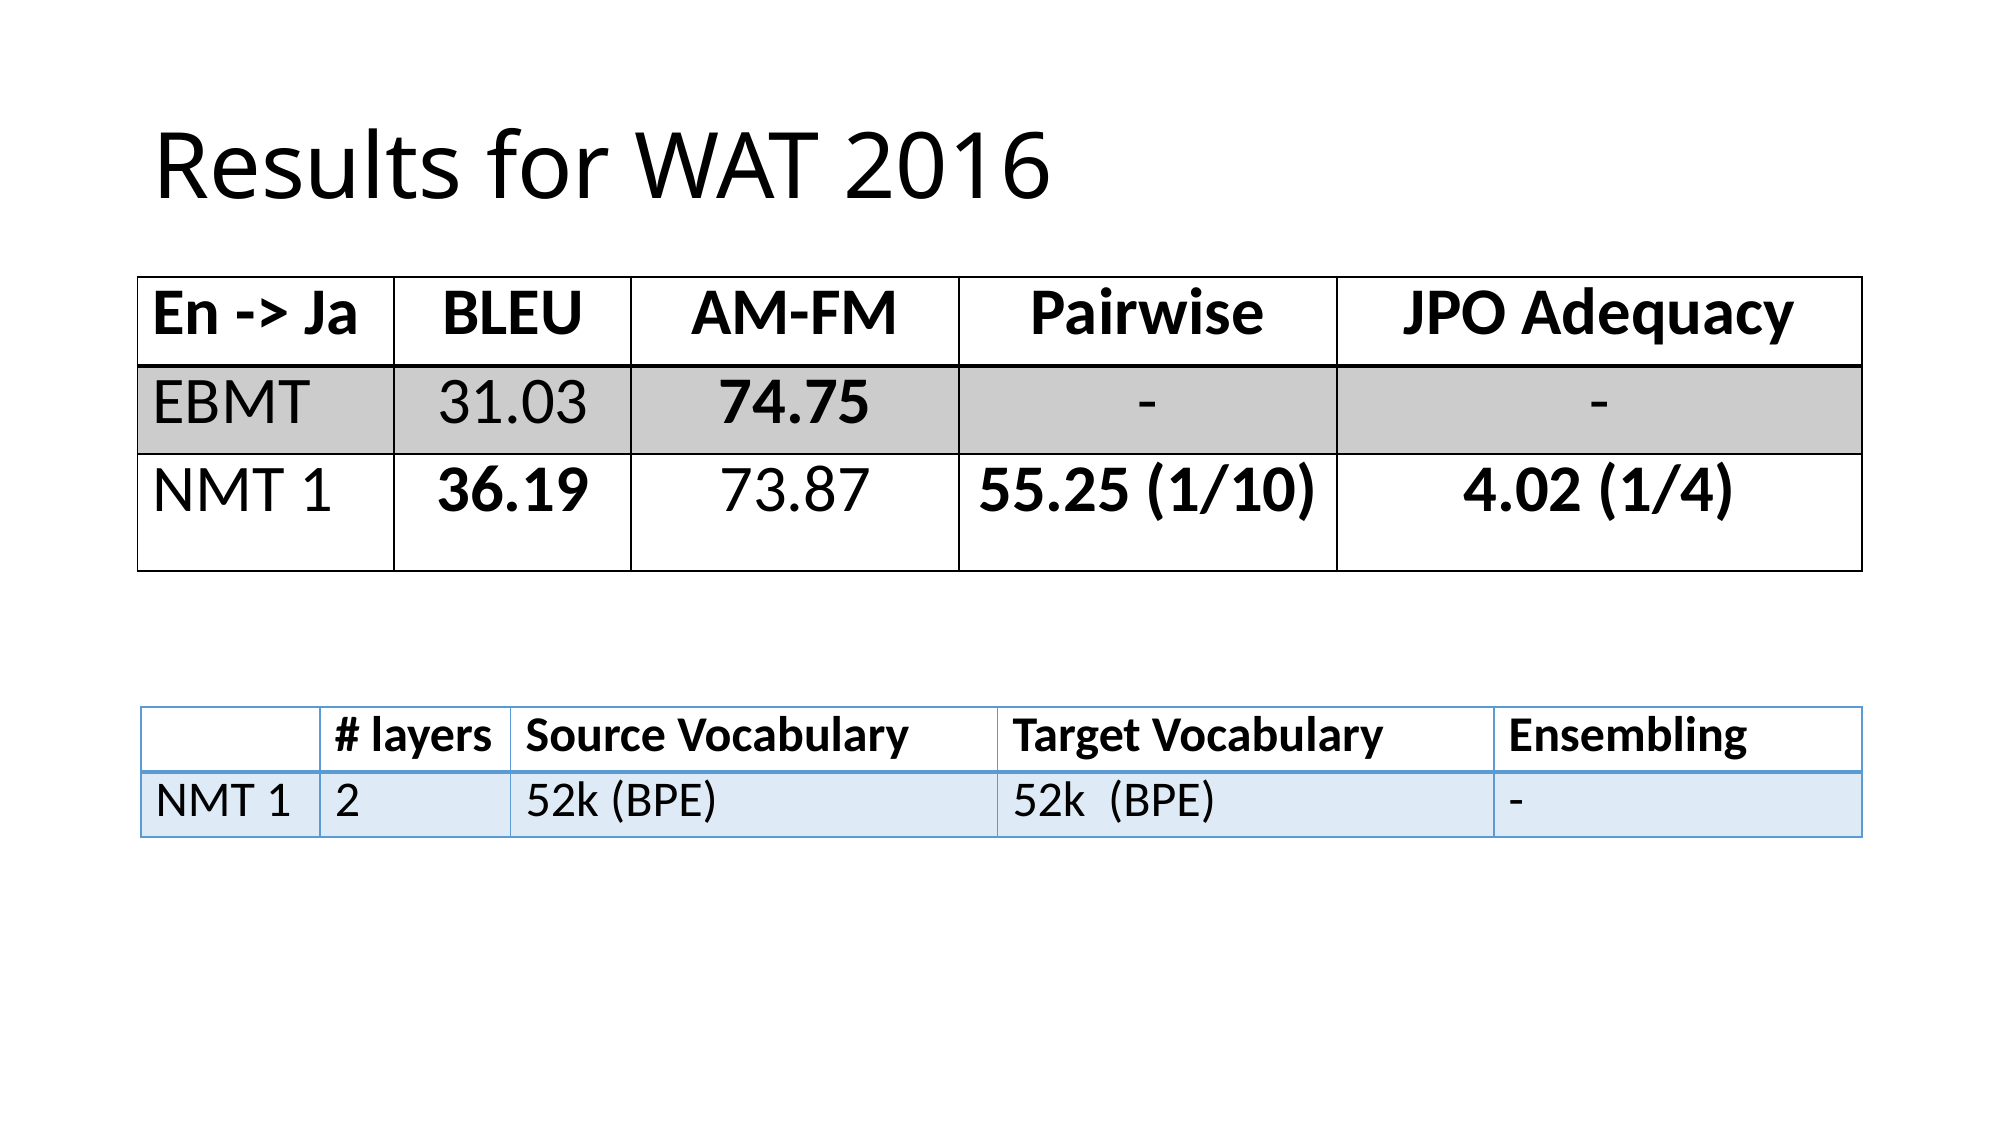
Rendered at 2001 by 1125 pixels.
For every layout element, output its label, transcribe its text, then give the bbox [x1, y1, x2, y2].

table_cell 2 [321, 774, 510, 836]
table_header BLEU [395, 278, 630, 364]
table_header Pairwise [960, 278, 1336, 364]
table_cell 4.02 (1/4) [1338, 455, 1861, 570]
table_header En -> Ja [138, 278, 393, 364]
table_cell NMT 1 [142, 774, 319, 836]
table_header JPO Adequacy [1338, 278, 1861, 364]
table_cell 52k (BPE) [511, 774, 997, 836]
table_header Source Vocabulary [511, 708, 997, 770]
table_header Target Vocabulary [998, 708, 1493, 770]
table_header # layers [321, 708, 510, 770]
table_cell 36.19 [395, 455, 630, 570]
table_cell 31.03 [395, 368, 630, 453]
table_cell 74.75 [632, 368, 958, 453]
table_cell 55.25 (1/10) [960, 455, 1336, 570]
table_cell - [960, 368, 1336, 453]
table_cell 73.87 [632, 455, 958, 570]
title Results for WAT 2016 [137, 59, 1863, 276]
table_header AM-FM [632, 278, 958, 364]
table_cell - [1338, 368, 1861, 453]
table_header [142, 708, 319, 770]
table_cell NMT 1 [138, 455, 393, 570]
table_header Ensembling [1495, 708, 1861, 770]
table_cell - [1495, 774, 1861, 836]
table_cell EBMT [138, 368, 393, 453]
table_cell 52k (BPE) [998, 774, 1493, 836]
